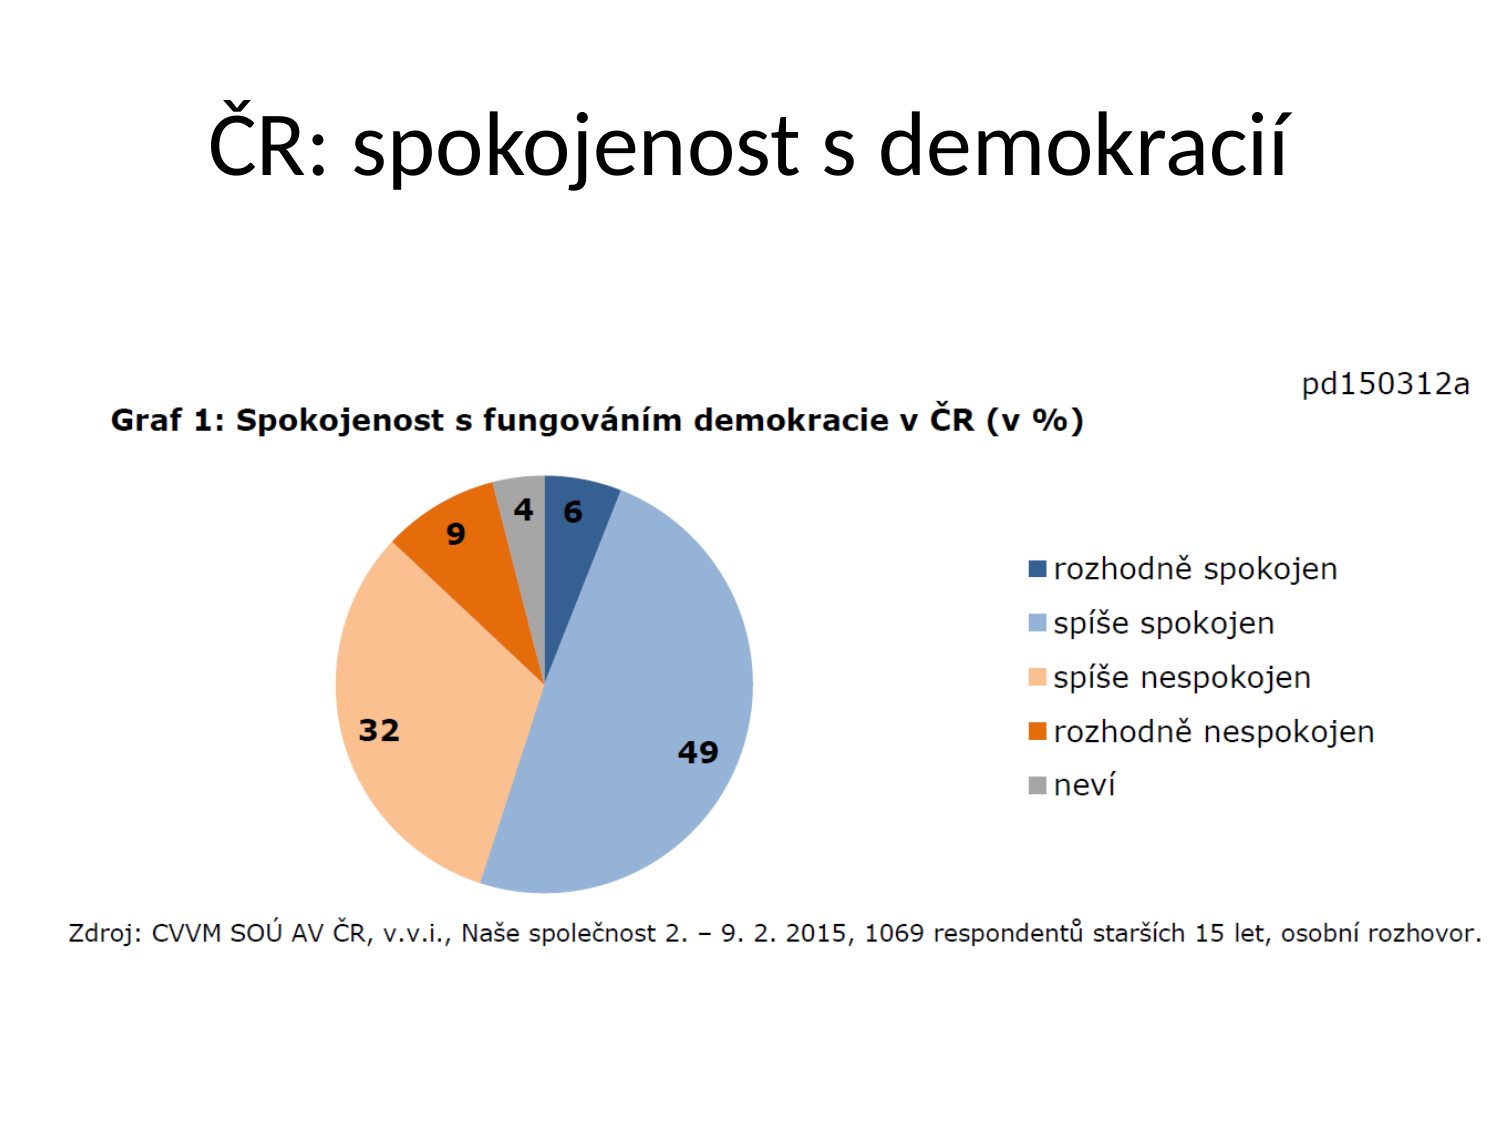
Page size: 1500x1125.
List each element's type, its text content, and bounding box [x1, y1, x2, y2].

title ČR: spokojenost s demokracií [75, 45, 1425, 233]
picture [17, 361, 1487, 965]
